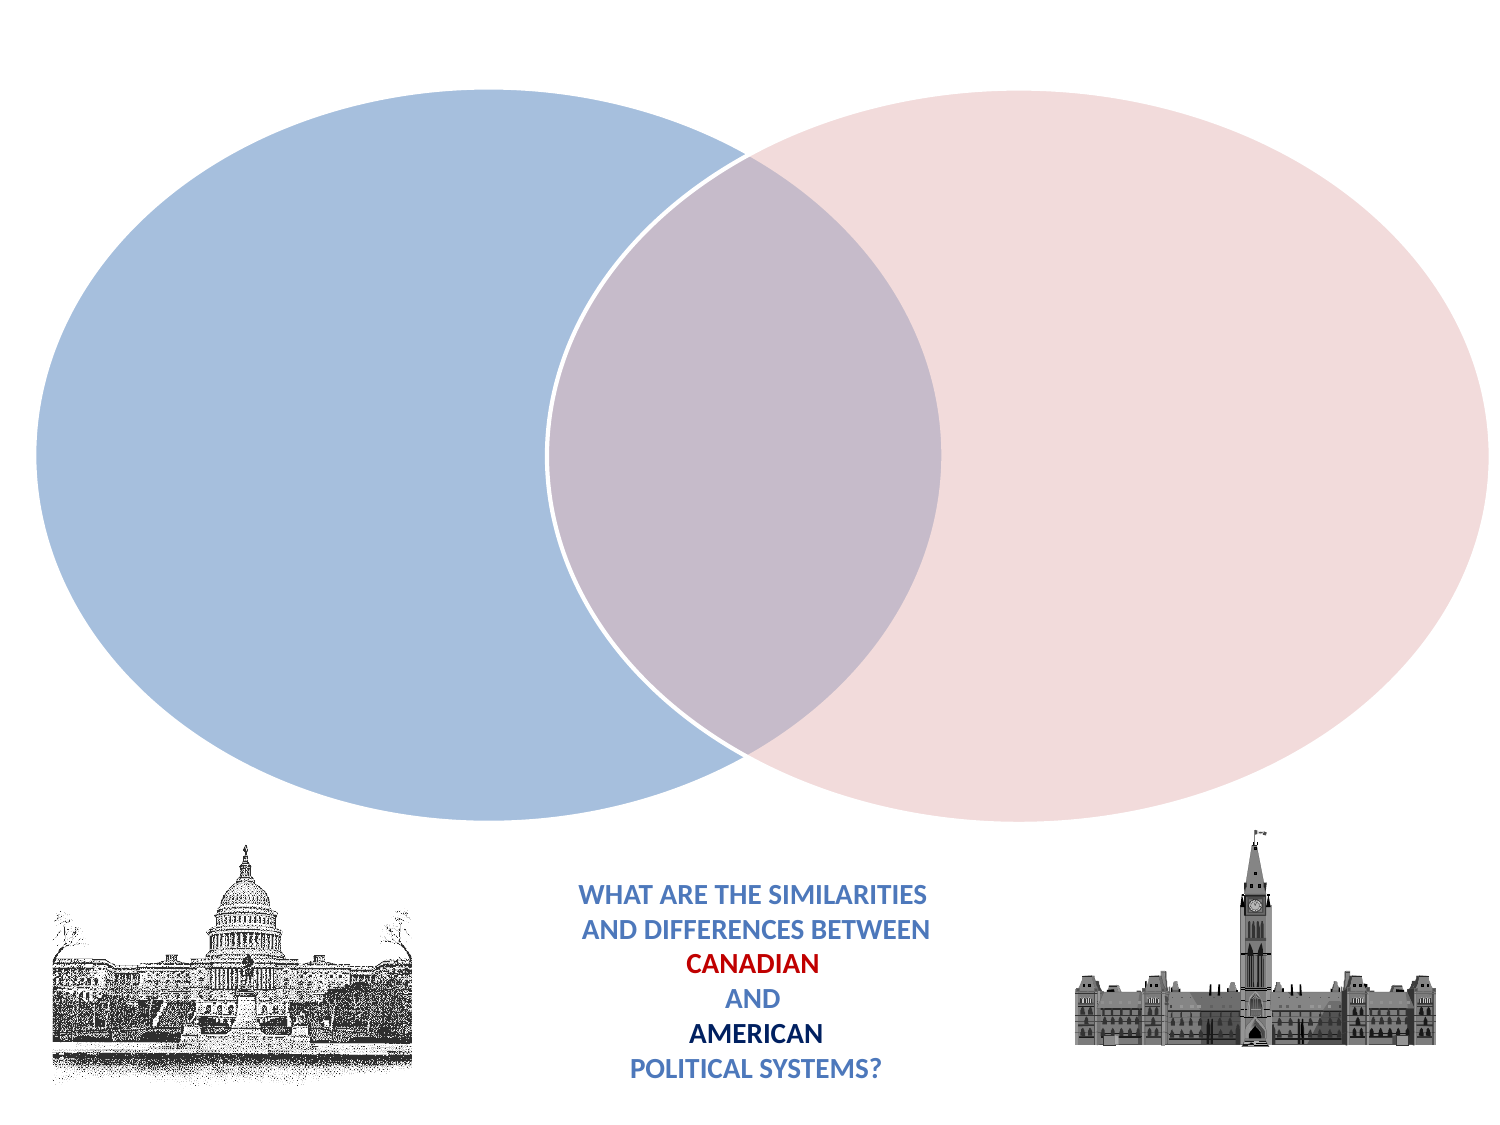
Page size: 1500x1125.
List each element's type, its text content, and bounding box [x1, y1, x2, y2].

picture [1074, 829, 1437, 1048]
text_box What are the similarities And differences between CANADIAN and AMERICAN Political systems? [487, 880, 1025, 1093]
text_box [99, 24, 1426, 872]
picture [49, 843, 413, 1090]
